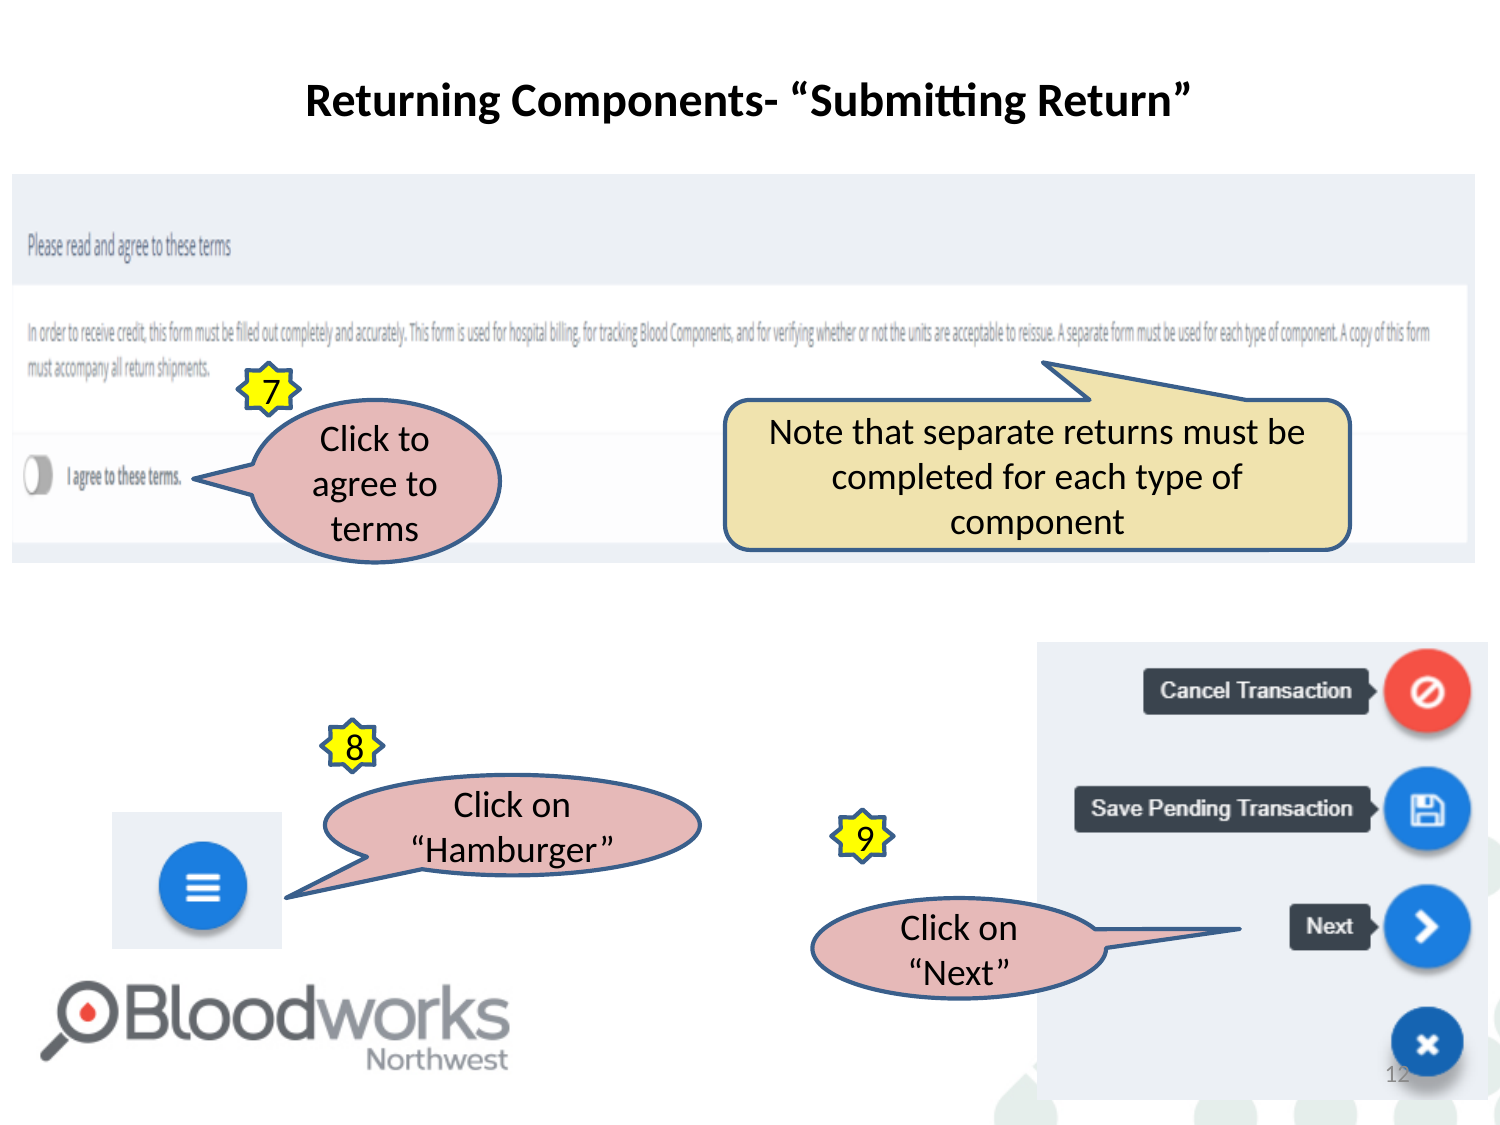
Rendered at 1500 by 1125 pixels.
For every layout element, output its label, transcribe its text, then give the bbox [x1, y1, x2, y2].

picture [0, 0, 1500, 1125]
text_box 9 [829, 807, 896, 865]
title Returning Components- “Submitting Return” [75, 45, 1425, 150]
text_box 8 [318, 717, 386, 775]
text_box Click on “Hamburger” [285, 772, 703, 901]
text_box Click on “Next” [810, 895, 1032, 1001]
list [12, 174, 1476, 563]
